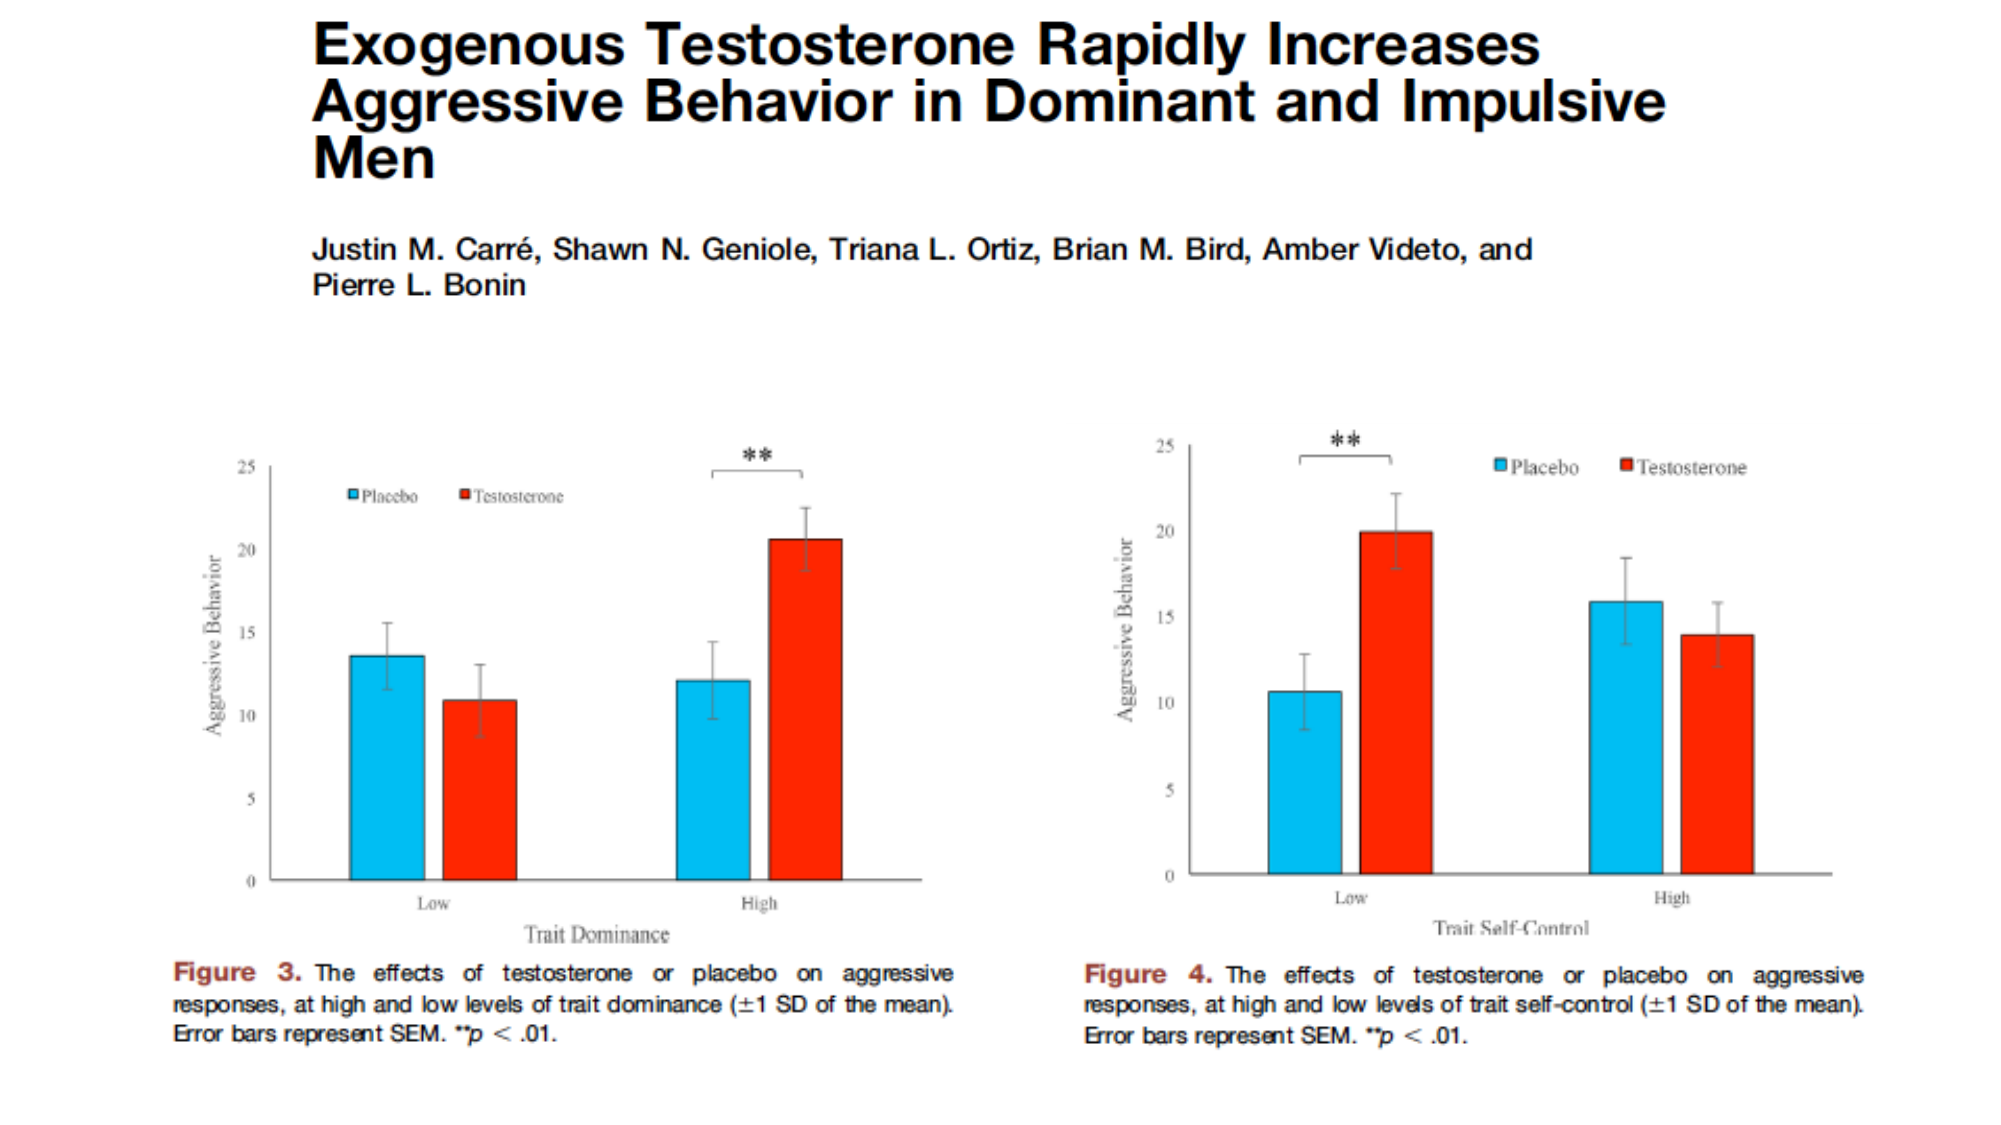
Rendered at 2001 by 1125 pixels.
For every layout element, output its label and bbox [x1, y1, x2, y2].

picture [155, 393, 981, 1069]
picture [1066, 422, 1881, 1069]
picture [286, 0, 1688, 333]
